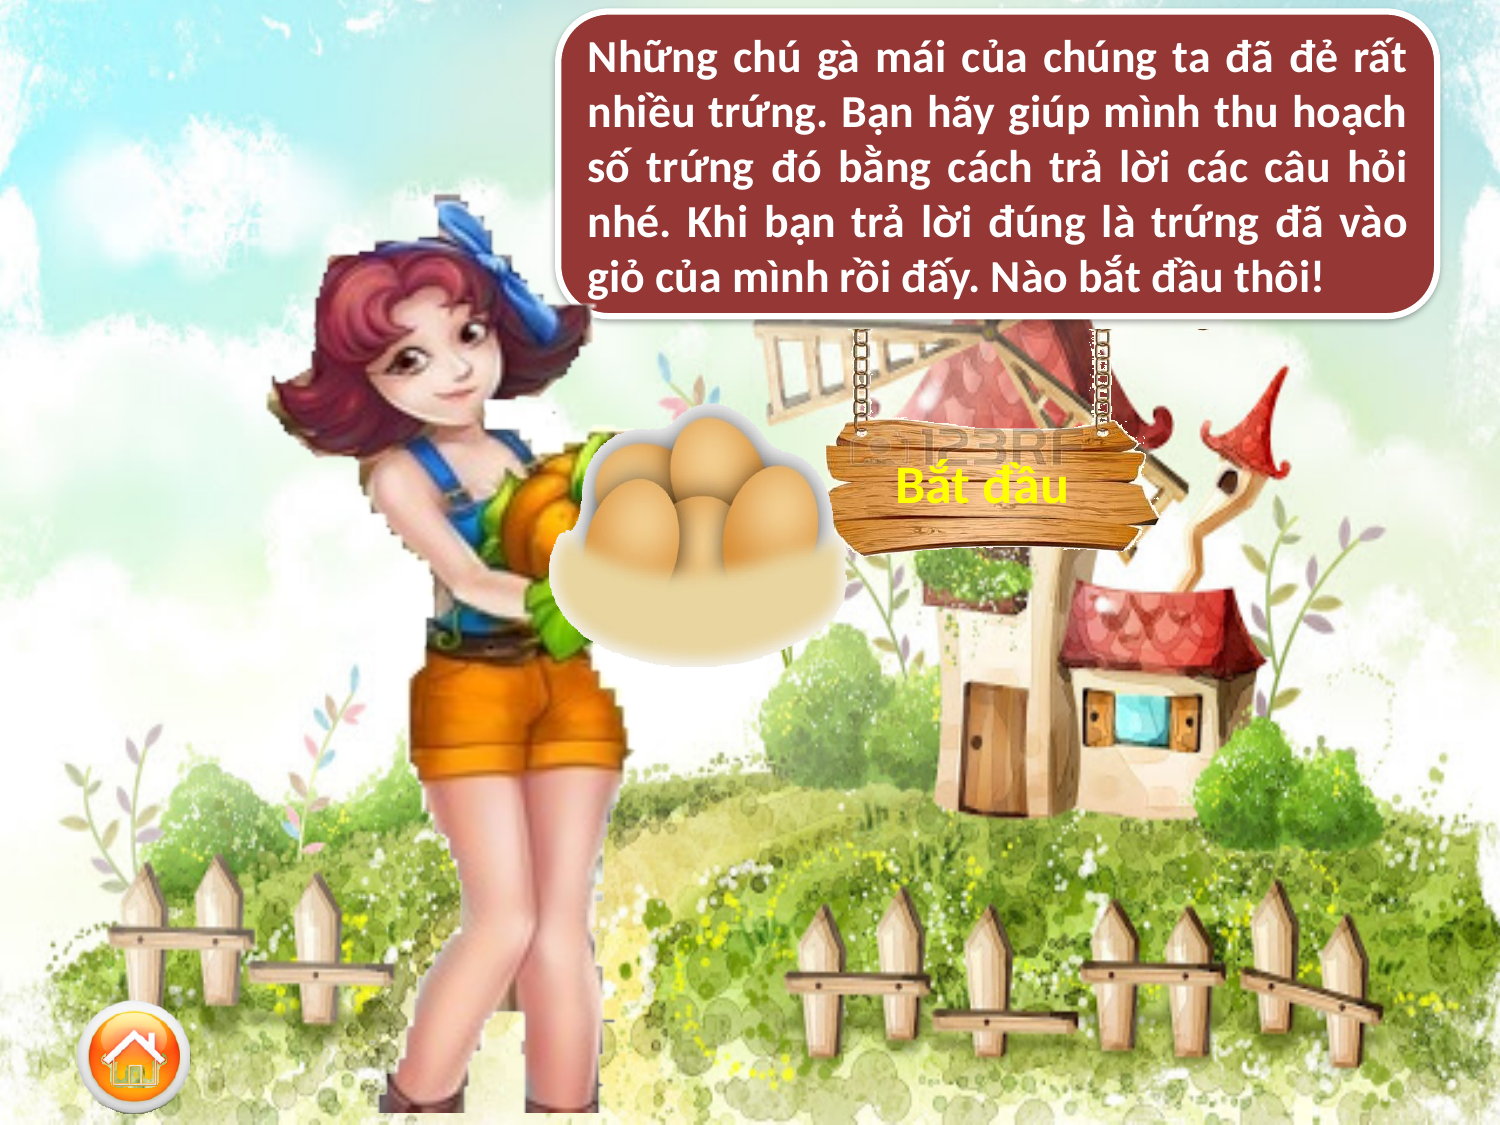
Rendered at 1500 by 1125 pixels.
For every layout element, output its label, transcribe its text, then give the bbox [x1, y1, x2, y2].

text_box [907, 329, 1209, 575]
text_box Những chú gà mái của chúng ta đã đẻ rất nhiều trứng. Bạn hãy giúp mình thu hoạch số trứng đó bằng cách trả lời các câu hỏi nhé. Khi bạn trả lời đúng là trứng đã vào giỏ của mình rồi đấy. Nào bắt đầu thôi! [555, 8, 1441, 320]
picture [0, 0, 1500, 1125]
